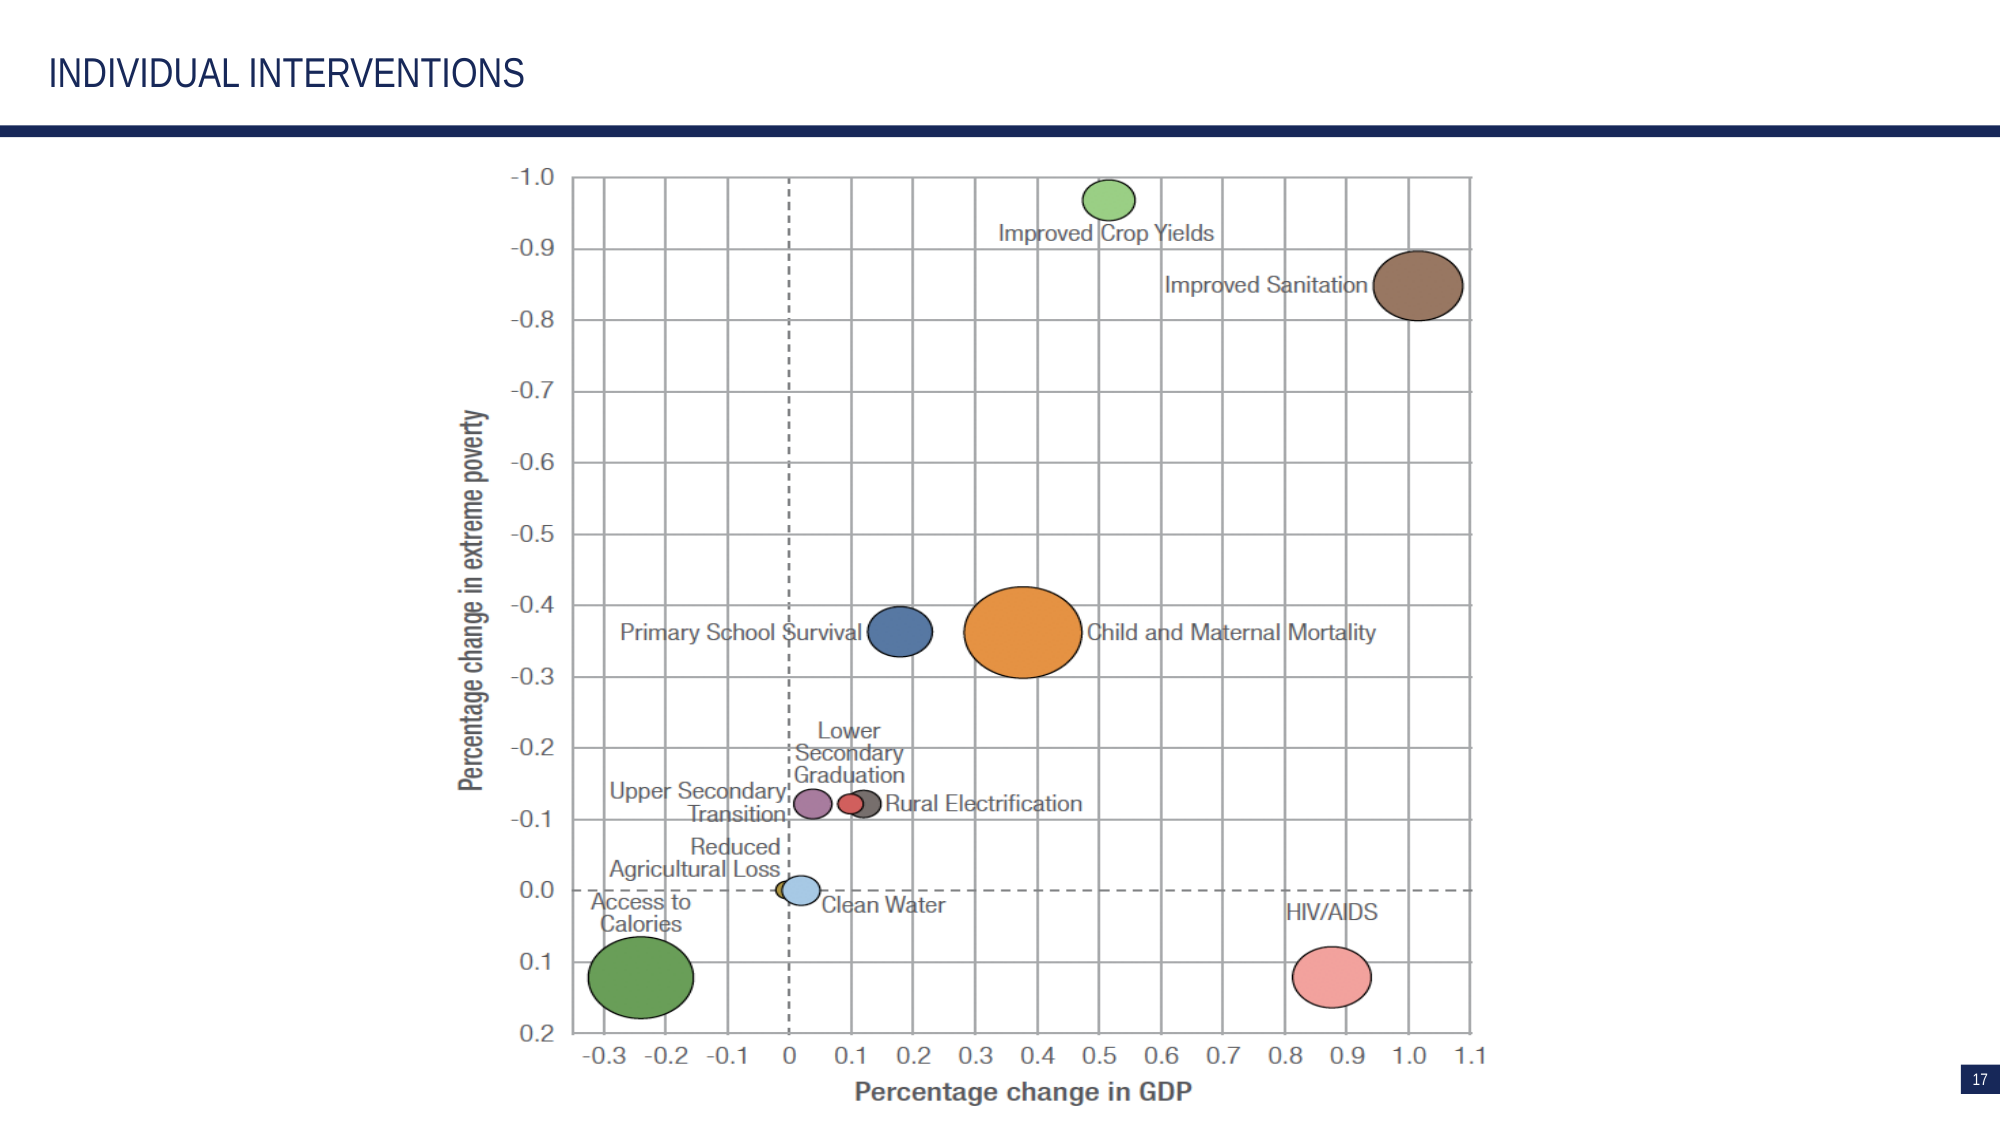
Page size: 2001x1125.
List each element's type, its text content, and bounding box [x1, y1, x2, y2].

title Individual interventions [33, 37, 1734, 104]
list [425, 149, 1542, 1125]
